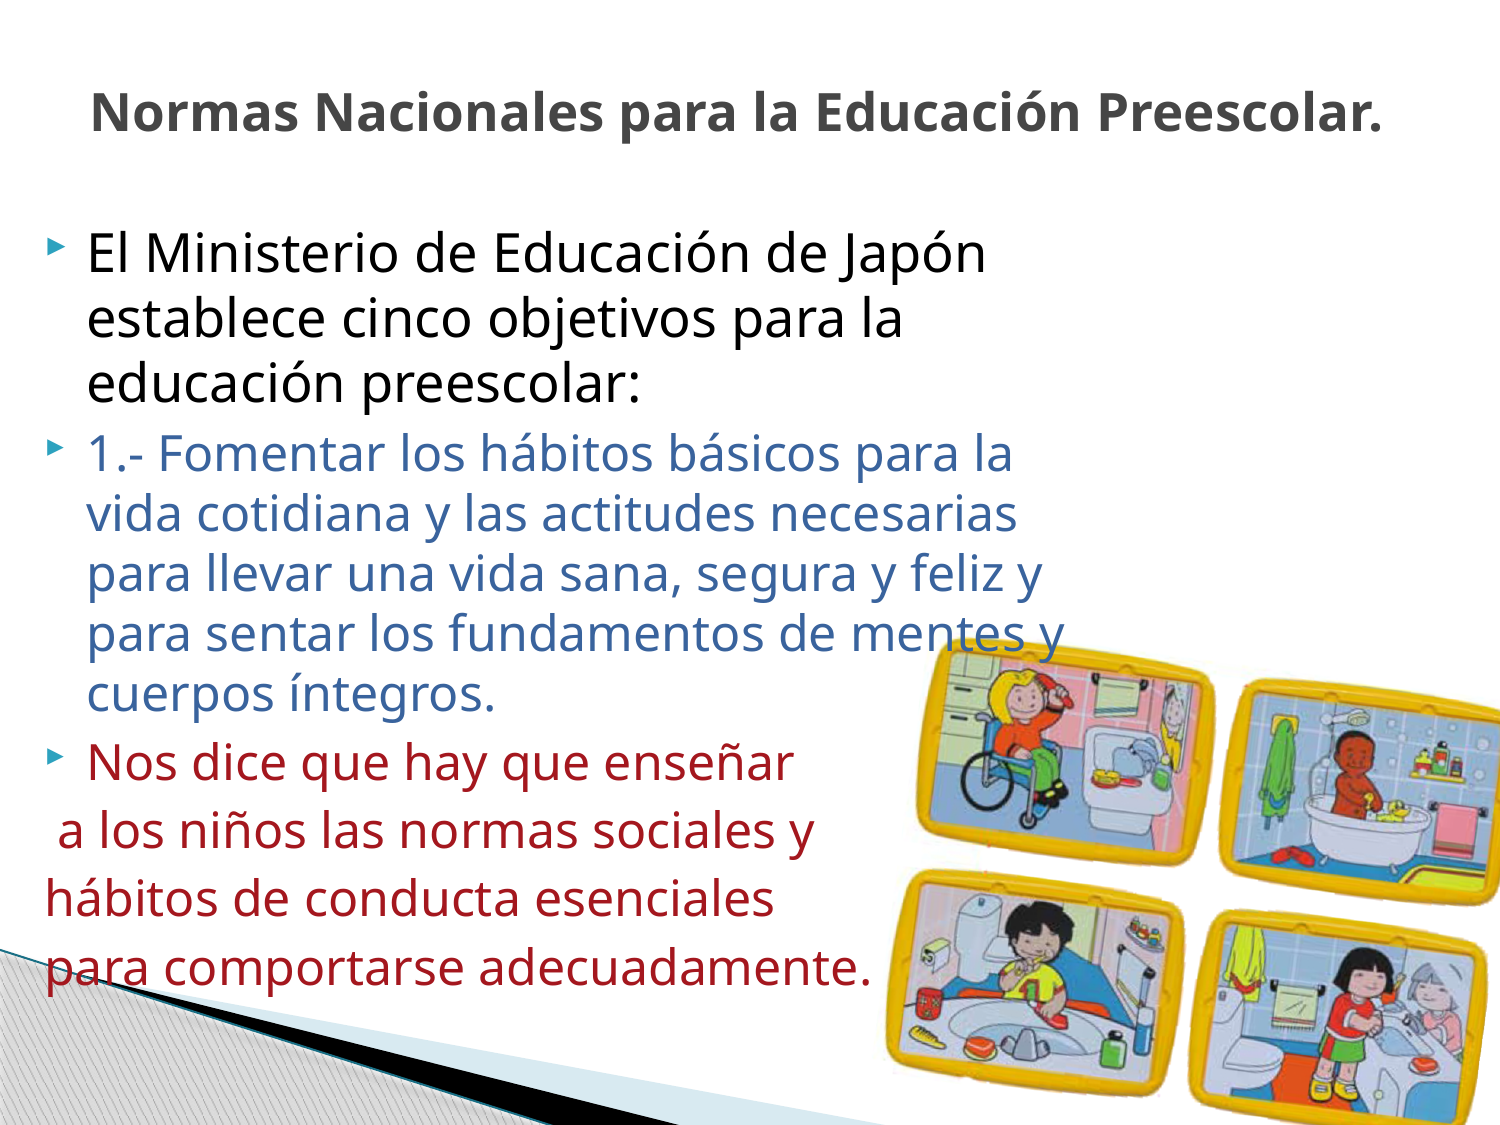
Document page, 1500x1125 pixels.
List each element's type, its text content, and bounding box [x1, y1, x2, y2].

list El Ministerio de Educación de Japón establece cinco objetivos para la educación preescolar: 1.- Fomentar los hábitos básicos para la vida cotidiana y las actitudes necesarias para llevar una vida sana, segura y feliz y para sentar los fundamentos de mentes y cuerpos íntegros. Nos dice que hay que enseñar a los niños las normas sociales y hábitos de conducta esenciales para comportarse adecuadamente. [11, 210, 1114, 1125]
picture [896, 644, 1500, 1125]
title Normas Nacionales para la Educación Preescolar. [75, 45, 1425, 176]
